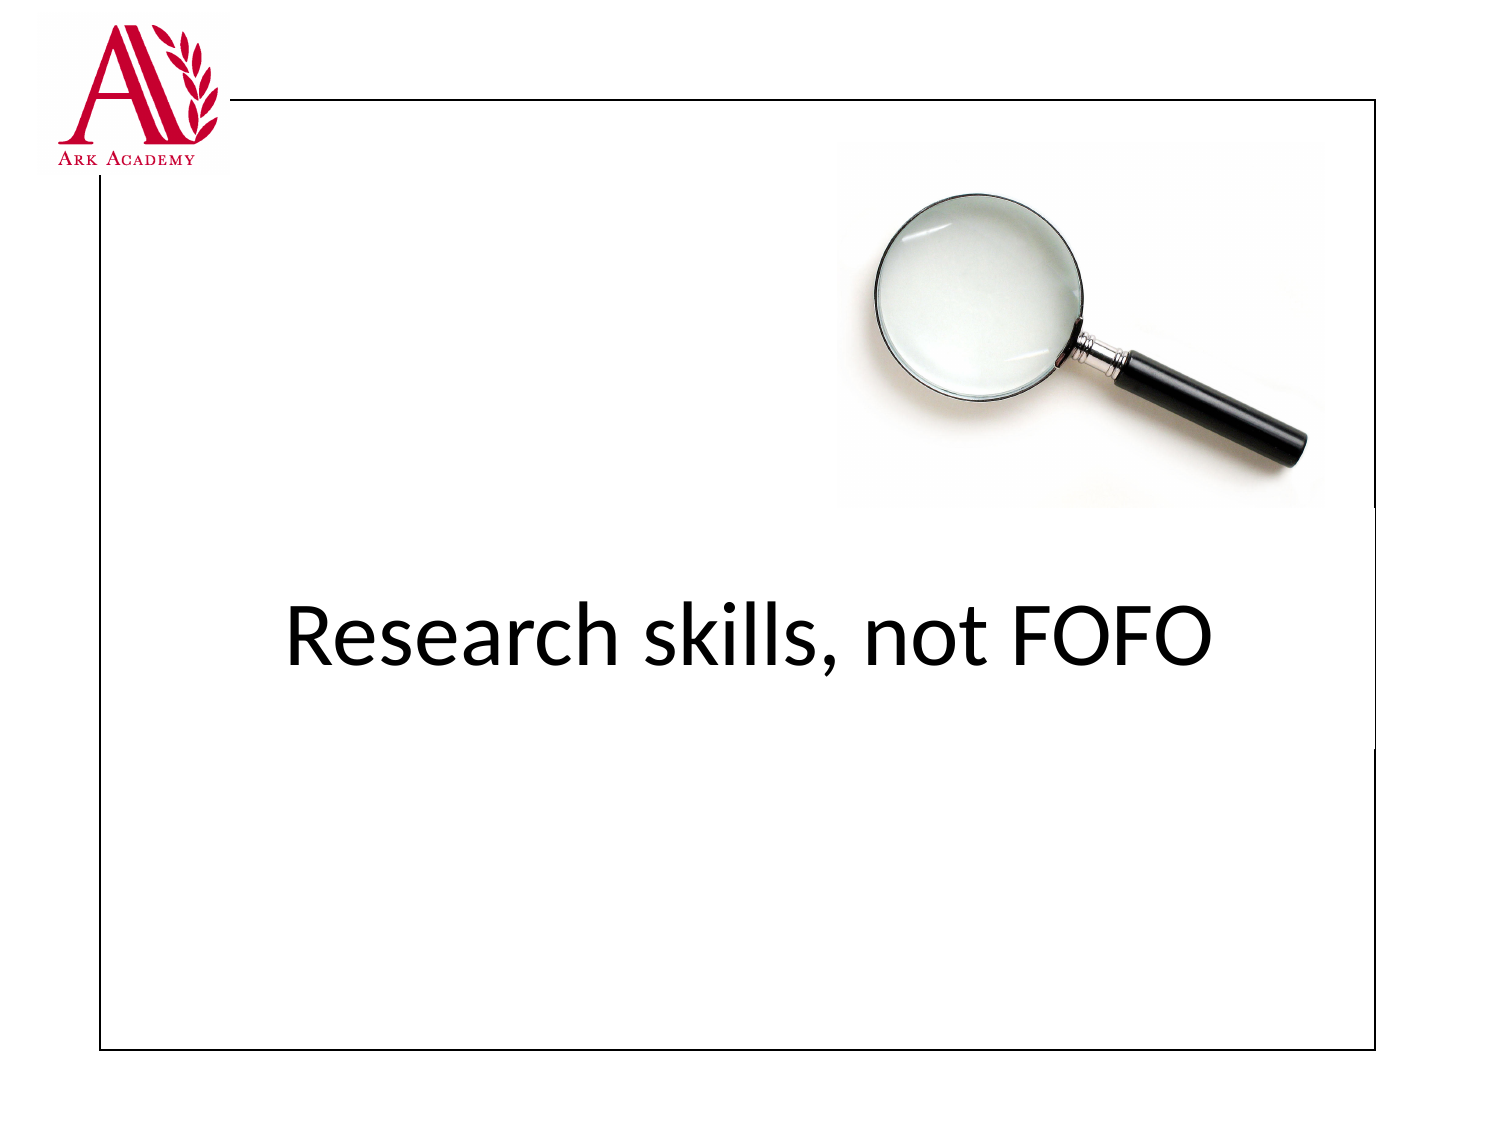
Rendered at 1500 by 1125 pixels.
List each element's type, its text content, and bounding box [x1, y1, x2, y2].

title Research skills, not FOFO [125, 508, 1375, 750]
picture [837, 142, 1326, 509]
picture [37, 12, 230, 175]
text_box [99, 99, 1375, 1050]
